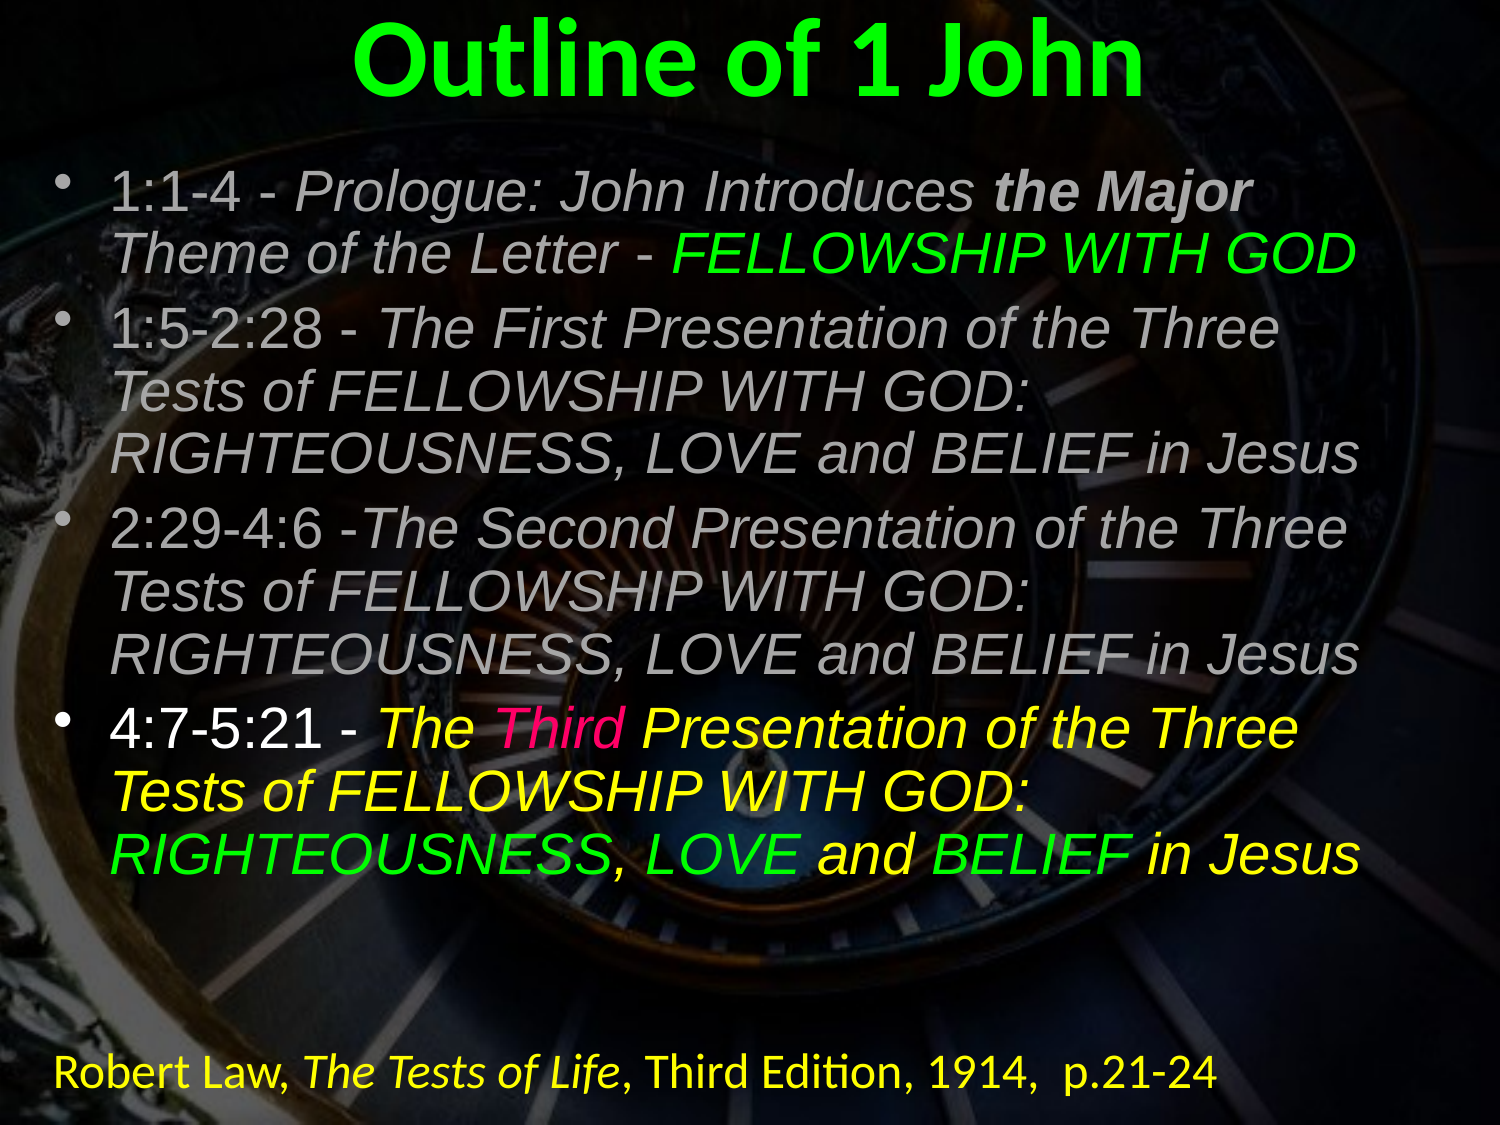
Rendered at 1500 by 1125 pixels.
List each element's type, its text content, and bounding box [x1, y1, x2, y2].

list 1:1-4 - Prologue: John Introduces the Major Theme of the Letter - FELLOWSHIP WITH GOD 1:5-2:28 - The First Presentation of the Three Tests of FELLOWSHIP WITH GOD: RIGHTEOUSNESS, LOVE and BELIEF in Jesus 2:29-4:6 -The Second Presentation of the Three Tests of FELLOWSHIP WITH GOD: RIGHTEOUSNESS, LOVE and BELIEF in Jesus 4:7-5:21 - The Third Presentation of the Three Tests of FELLOWSHIP WITH GOD: RIGHTEOUSNESS, LOVE and BELIEF in Jesus [38, 153, 1446, 1025]
picture [0, 103, 1500, 1125]
text_box Robert Law, The Tests of Life, Third Edition, 1914, p.21-24 [38, 1043, 1457, 1106]
title Outline of 1 John [0, 0, 1500, 103]
